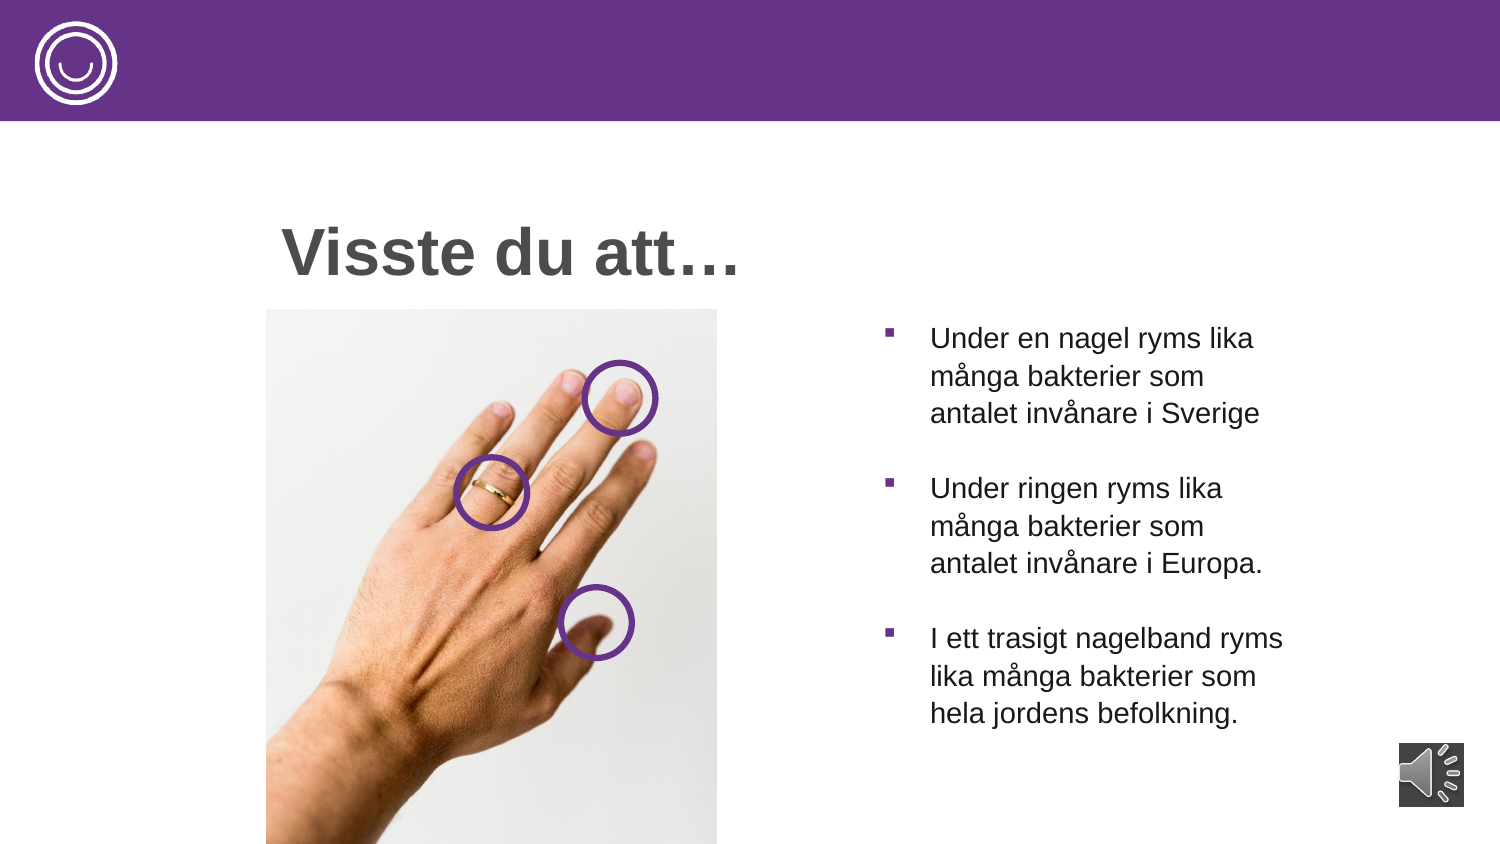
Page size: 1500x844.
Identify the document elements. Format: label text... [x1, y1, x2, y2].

picture [1397, 741, 1465, 809]
title Visste du att… [266, 201, 1373, 303]
list Under en nagel ryms lika många bakterier som antalet invånare i Sverige Under ringen ryms lika många bakterier som antalet invånare i Europa. I ett trasigt nagelband ryms lika många bakterier som hela jordens befolkning. [868, 309, 1313, 789]
picture [266, 309, 718, 844]
picture [32, 20, 120, 106]
